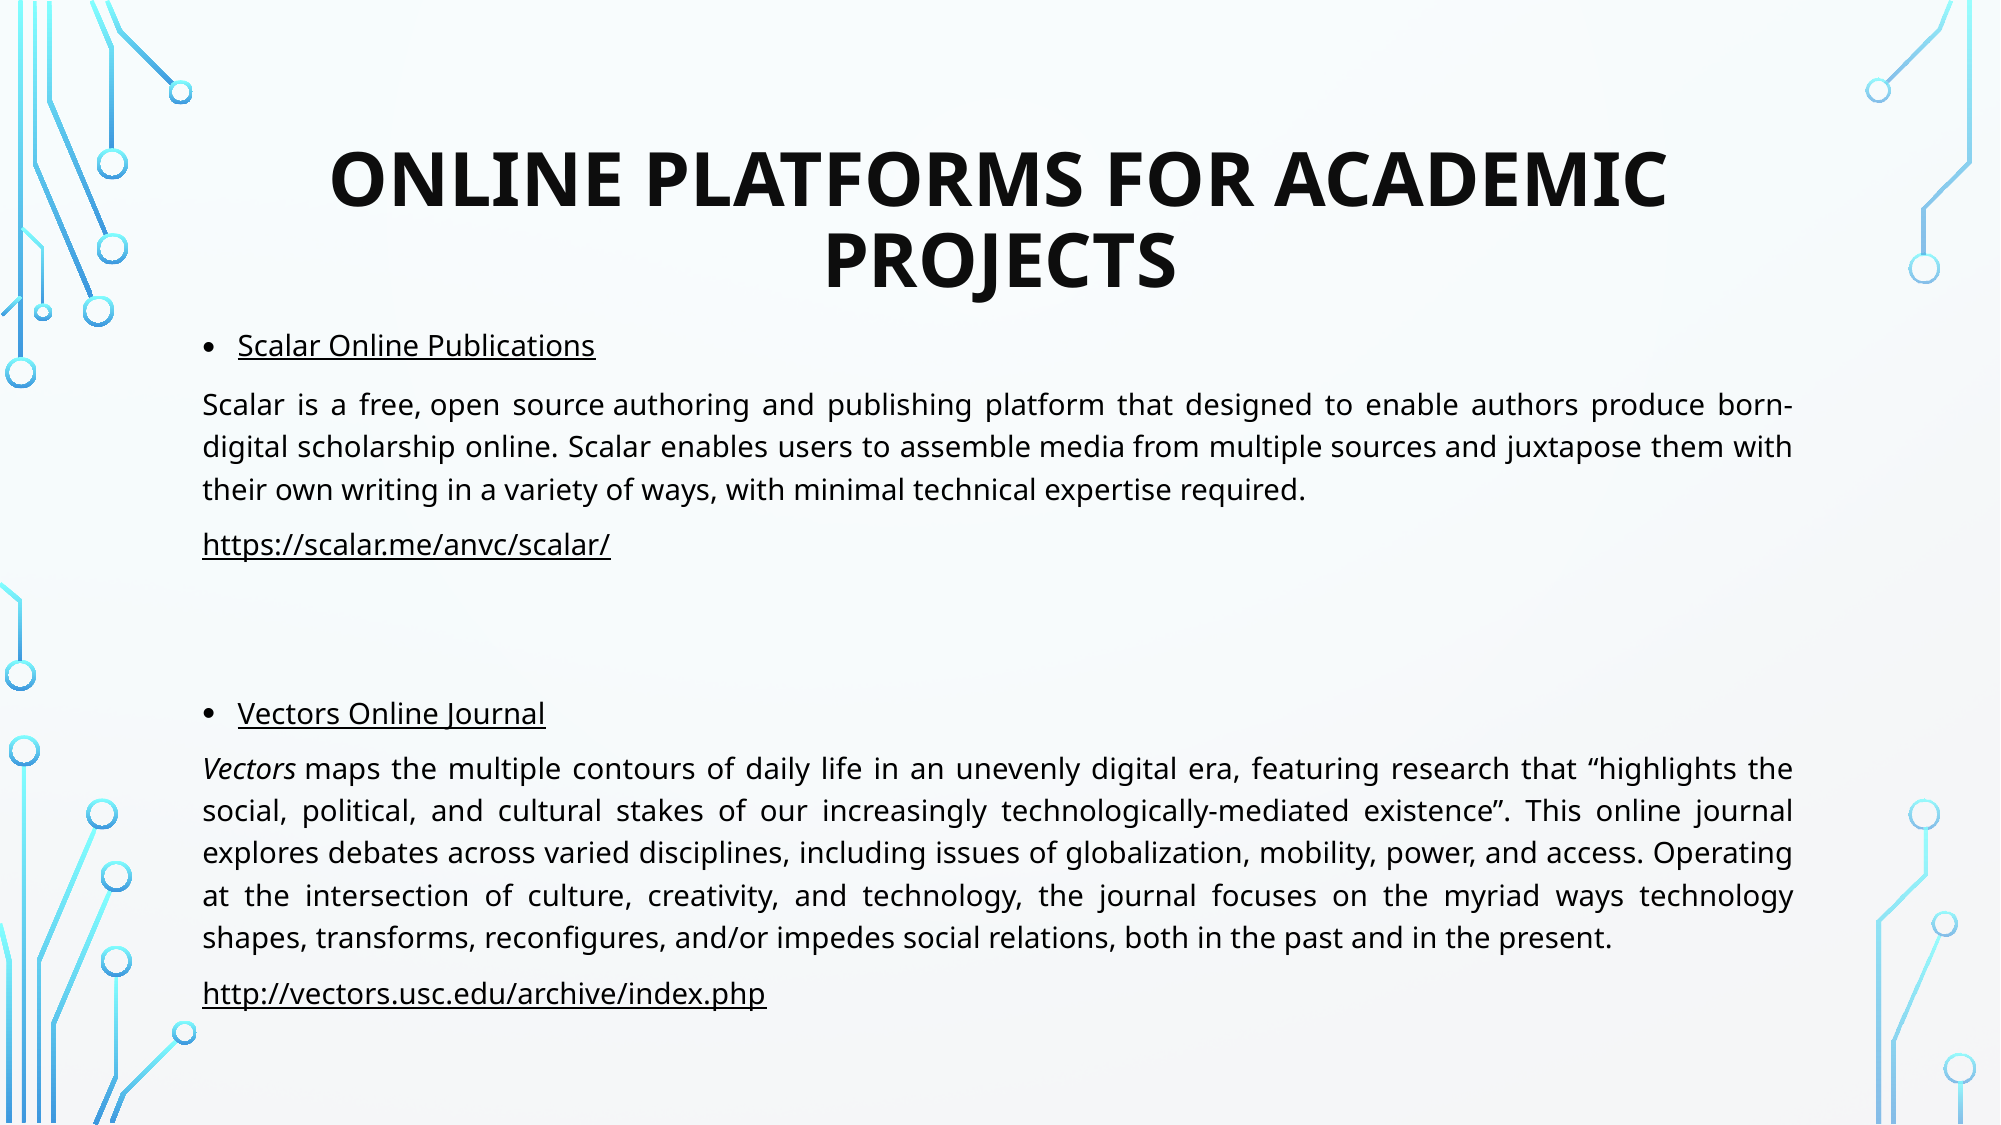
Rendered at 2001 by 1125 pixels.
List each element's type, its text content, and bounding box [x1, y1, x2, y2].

title online platforms FOR ACADEMIC PROJECTS [187, 101, 1813, 310]
list Scalar Online Publications Scalar is a free, open source authoring and publishing platform that designed to enable authors produce born-digital scholarship online. Scalar enables users to assemble media from multiple sources and juxtapose them with their own writing in a variety of ways, with minimal technical expertise required. https://scalar.me/anvc/scalar/ Vectors Online Journal Vectors maps the multiple contours of daily life in an unevenly digital era, featuring research that “highlights the social, political, and cultural stakes of our increasingly technologically-mediated existence”. This online journal explores debates across varied disciplines, including issues of globalization, mobility, power, and access. Operating at the intersection of culture, creativity, and technology, the journal focuses on the myriad ways technology shapes, transforms, reconfigures, and/or impedes social relations, both in the past and in the present. http://vectors.usc.edu/archive/index.php [187, 310, 1813, 1052]
